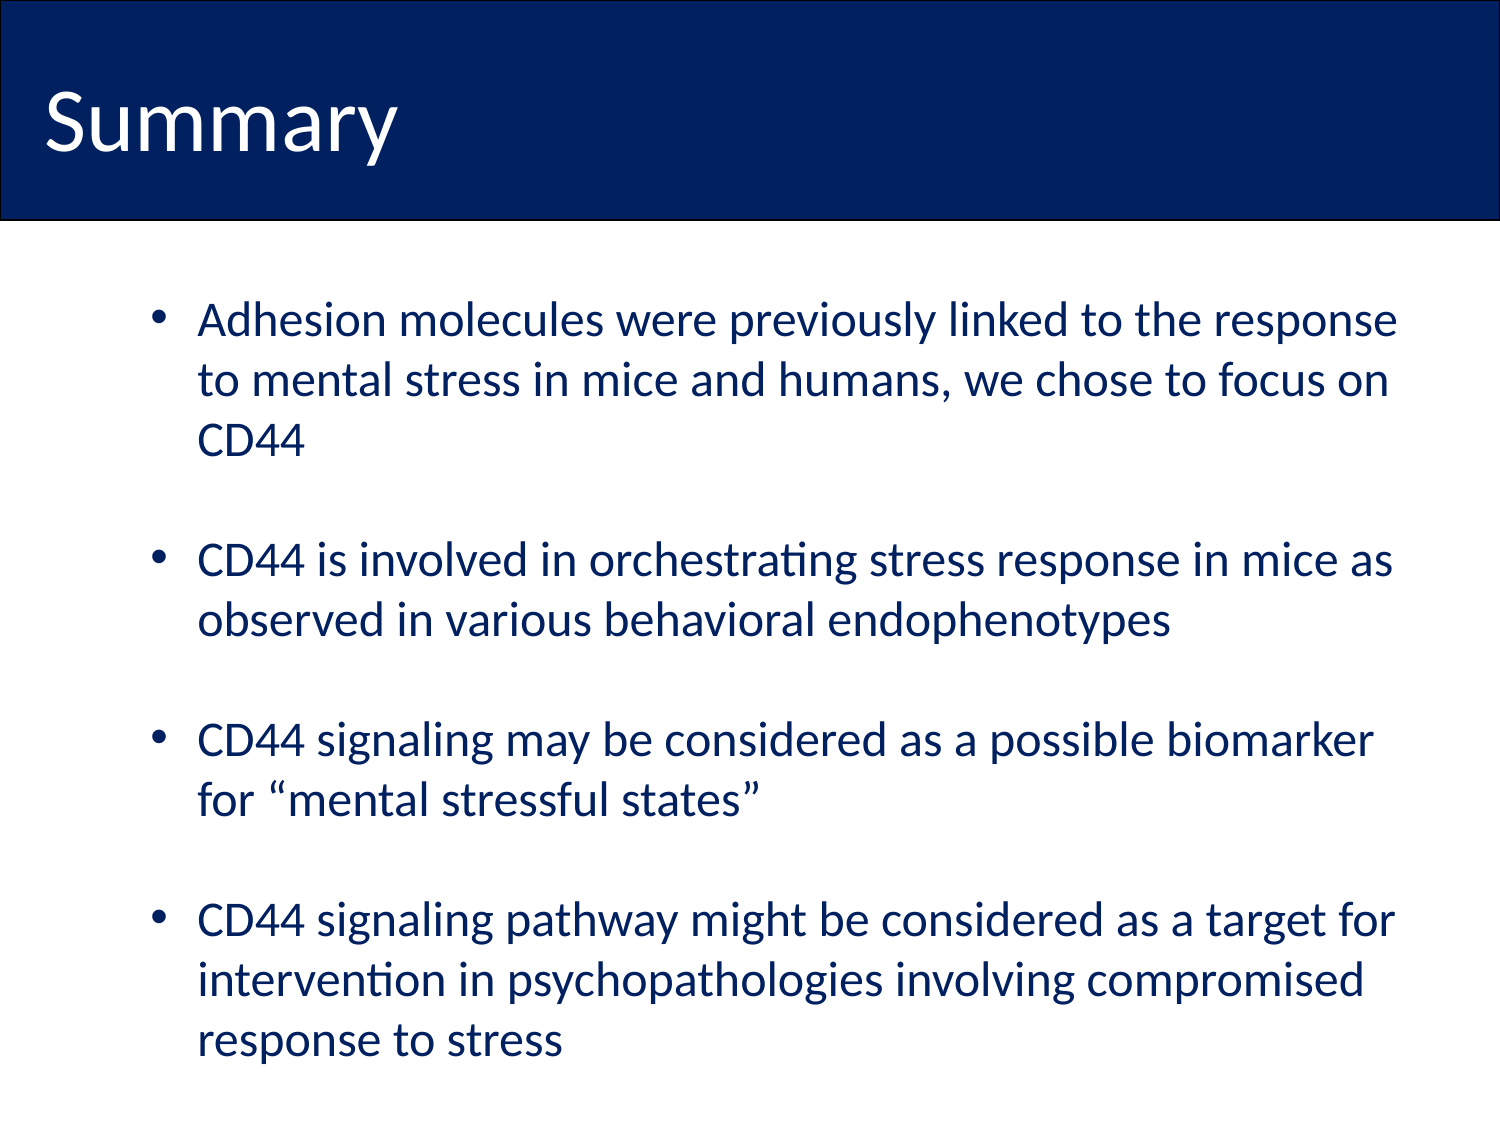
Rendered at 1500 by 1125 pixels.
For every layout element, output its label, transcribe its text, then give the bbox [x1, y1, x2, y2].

text_box [0, 0, 1500, 220]
title Summary [29, 20, 1380, 208]
text_box Adhesion molecules were previously linked to the response to mental stress in mice and humans, we chose to focus on CD44 CD44 is involved in orchestrating stress response in mice as observed in various behavioral endophenotypes CD44 signaling may be considered as a possible biomarker for “mental stressful states” CD44 signaling pathway might be considered as a target for intervention in psychopathologies involving compromised response to stress [135, 278, 1459, 1125]
